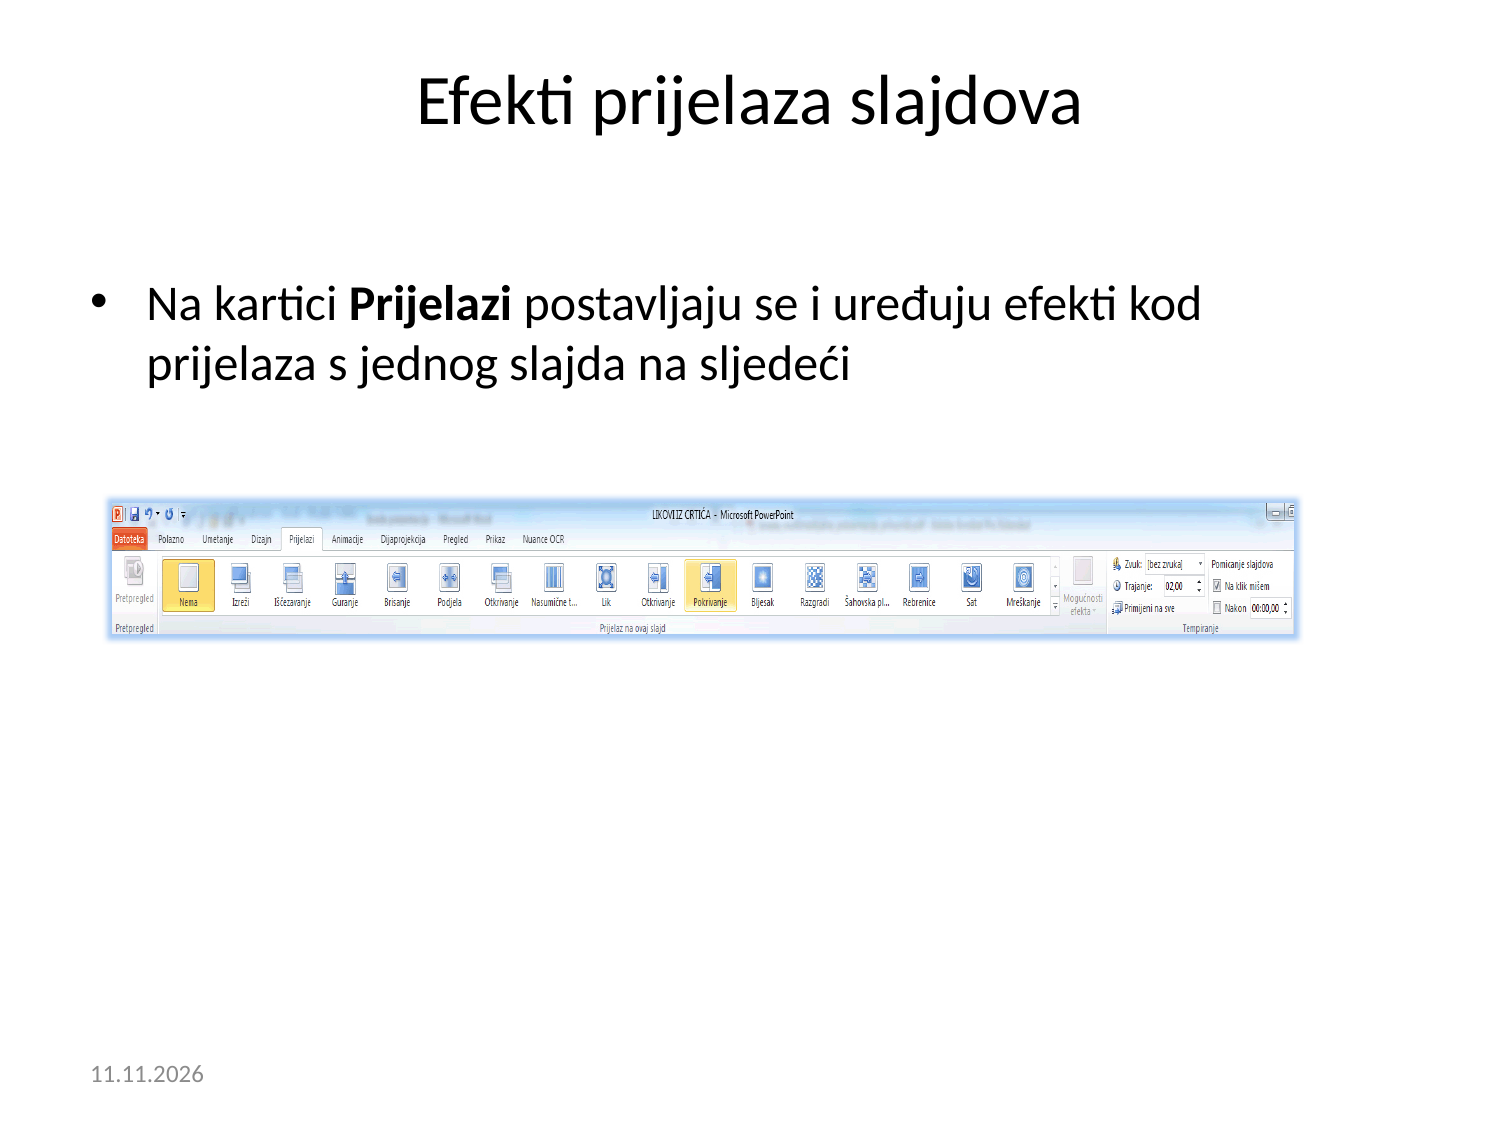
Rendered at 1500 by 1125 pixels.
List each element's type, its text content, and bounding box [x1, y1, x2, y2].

list Na kartici Prijelazi postavljaju se i uređuju efekti kod prijelaza s jednog slajda na sljedeći [75, 262, 1325, 716]
title Efekti prijelaza slajdova [75, 45, 1425, 233]
picture [111, 503, 1294, 635]
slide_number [75, 1042, 425, 1103]
